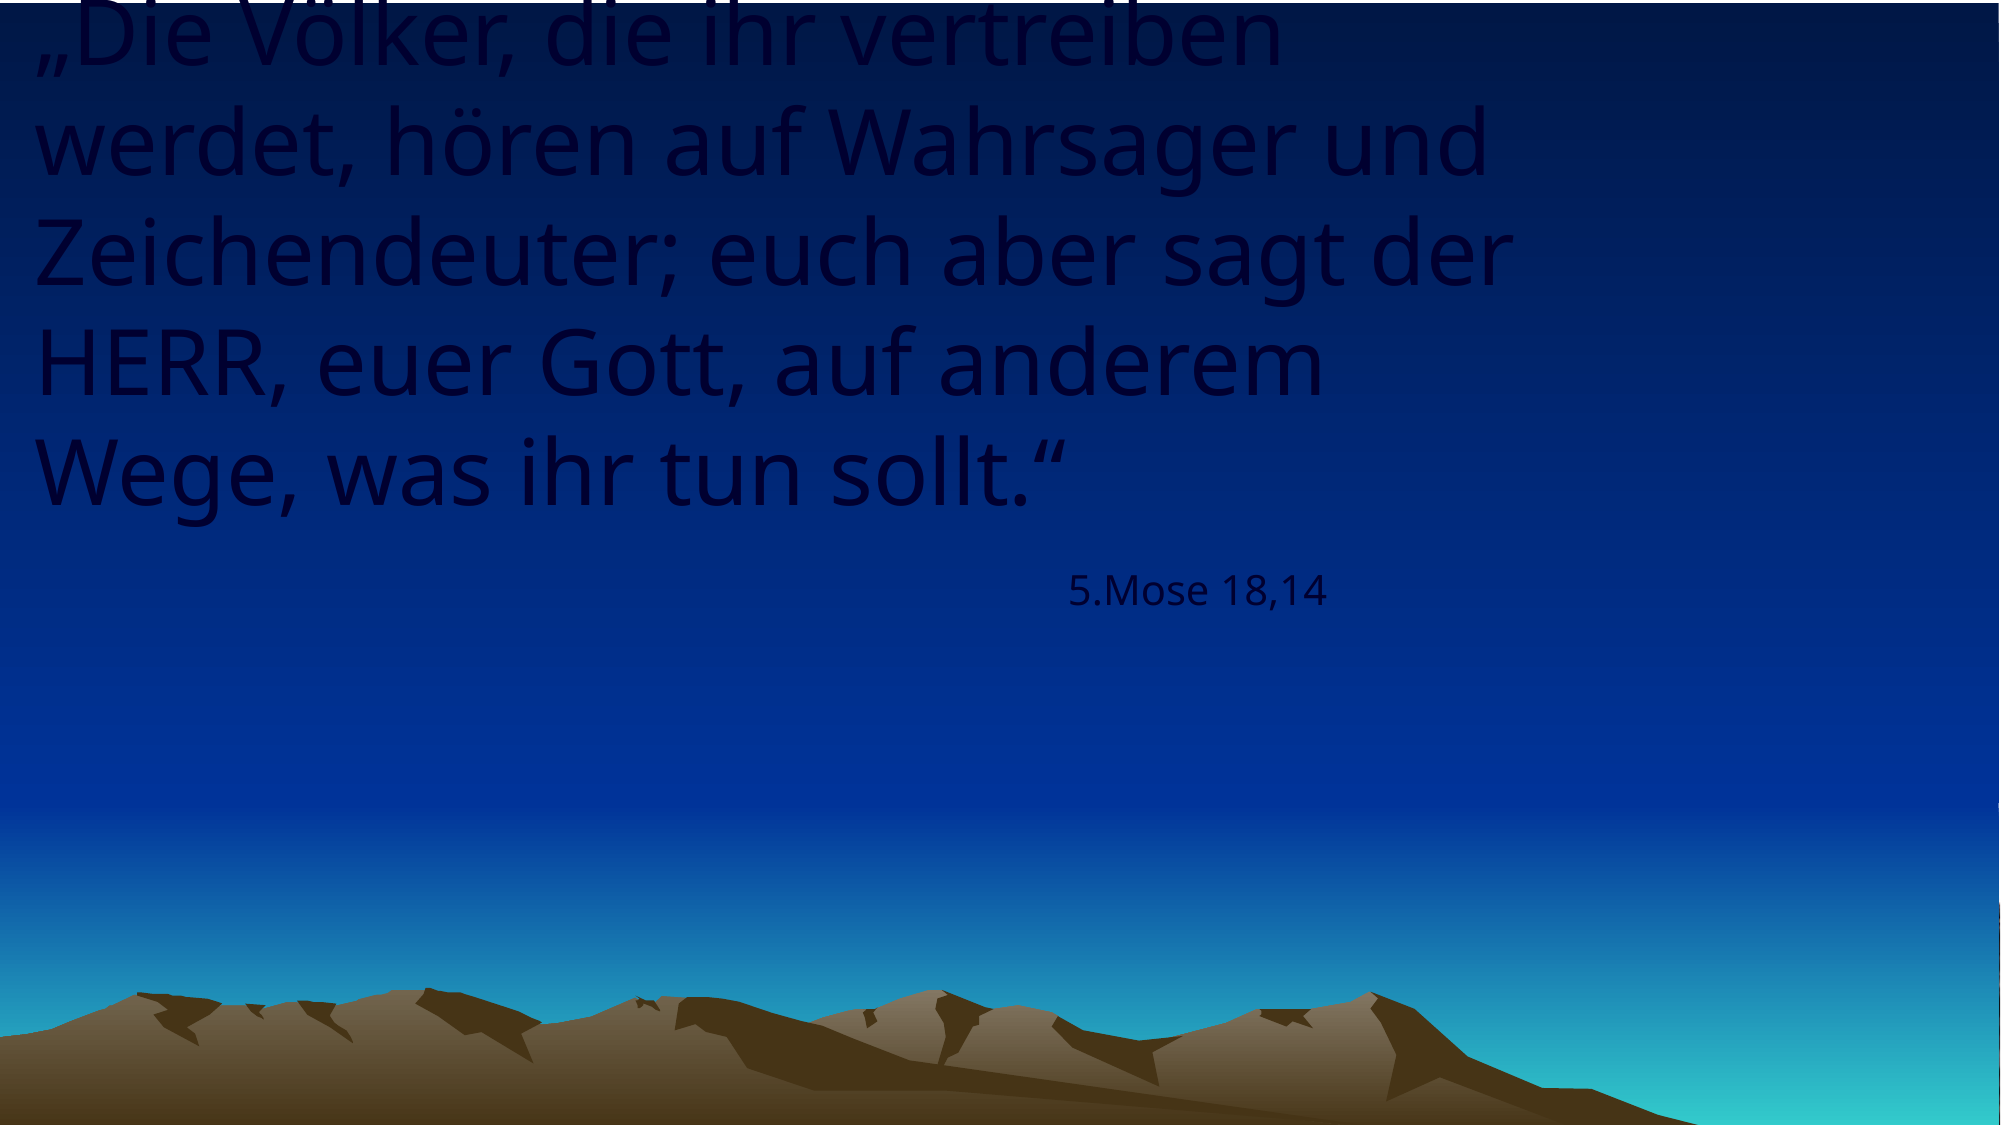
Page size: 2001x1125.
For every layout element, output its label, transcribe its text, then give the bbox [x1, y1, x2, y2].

title „Die Völker, die ihr vertreiben werdet, hören auf Wahrsager und Zeichendeuter; euch aber sagt der HERR, euer Gott, auf anderem Wege, was ihr tun sollt.“ [19, 0, 1591, 532]
subtitle 5.Mose 18,14 [657, 555, 1343, 1125]
picture [1591, 0, 2001, 1125]
